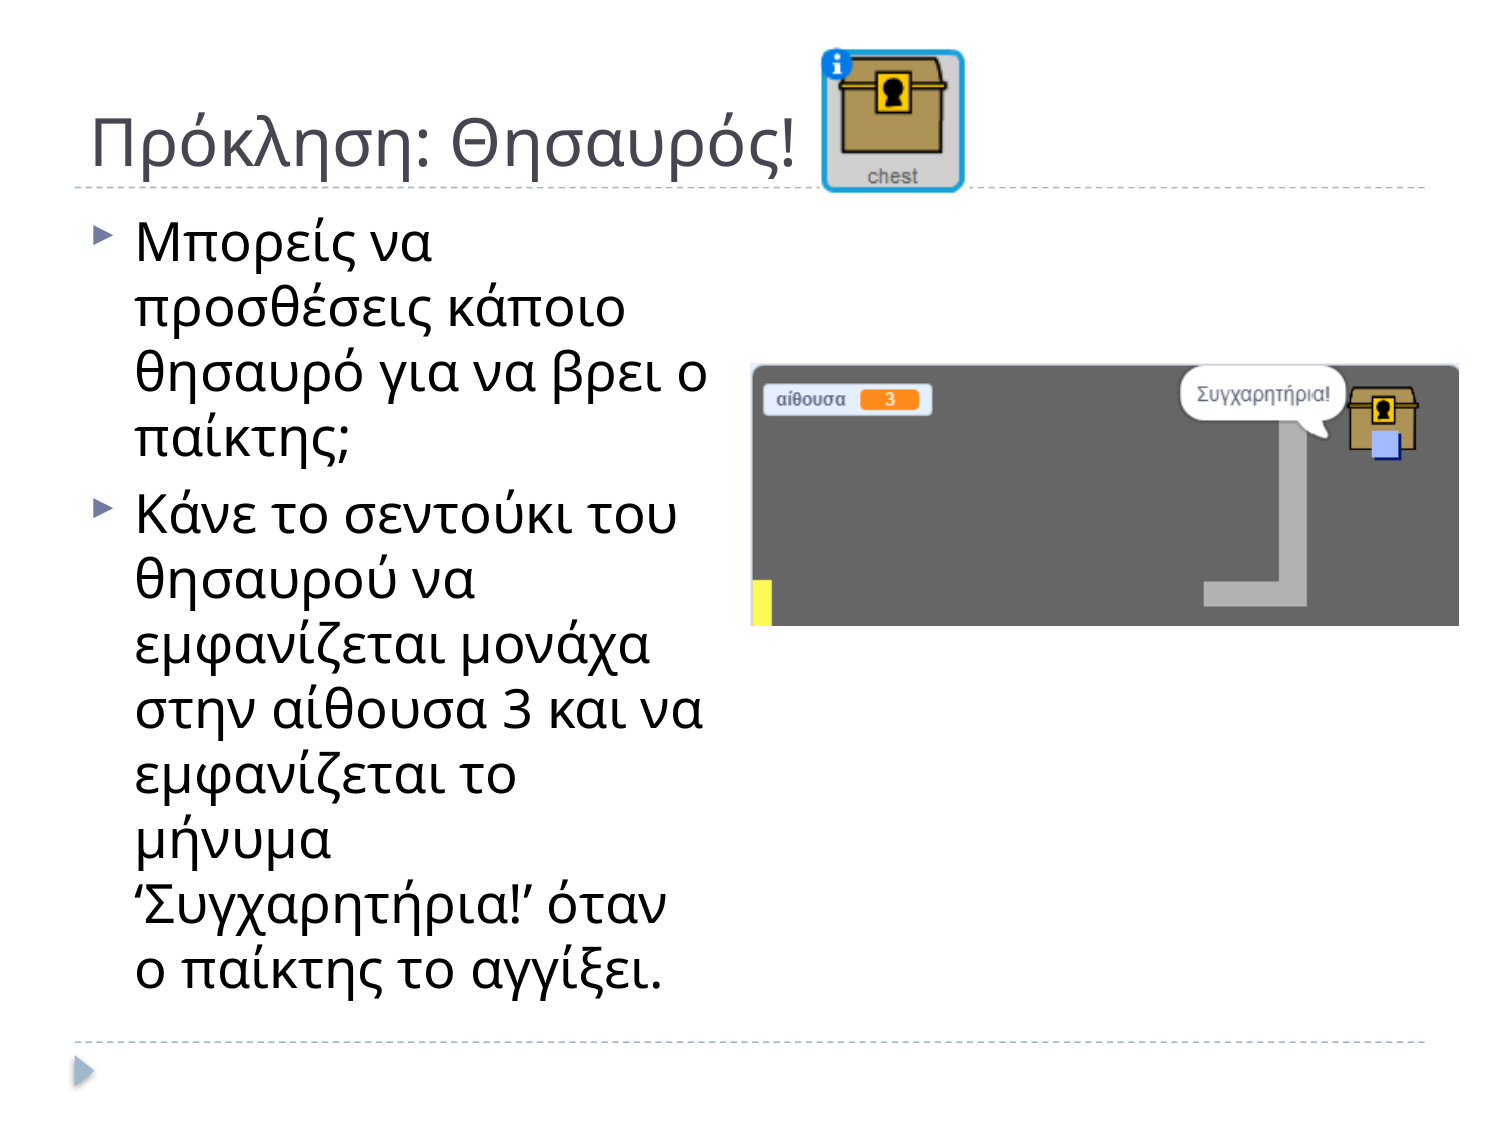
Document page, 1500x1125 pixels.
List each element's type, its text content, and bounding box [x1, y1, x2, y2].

picture [820, 46, 969, 198]
title Πρόκληση: Θησαυρός! [75, 37, 1425, 188]
list Μπορείς να προσθέσεις κάποιο θησαυρό για να βρει ο παίκτης; Κάνε το σεντούκι του θησαυρού να εμφανίζεται μονάχα στην αίθουσα 3 και να εμφανίζεται το μήνυμα ‘Συγχαρητήρια!’ όταν ο παίκτης το αγγίξει. [75, 200, 738, 1010]
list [749, 362, 1459, 626]
